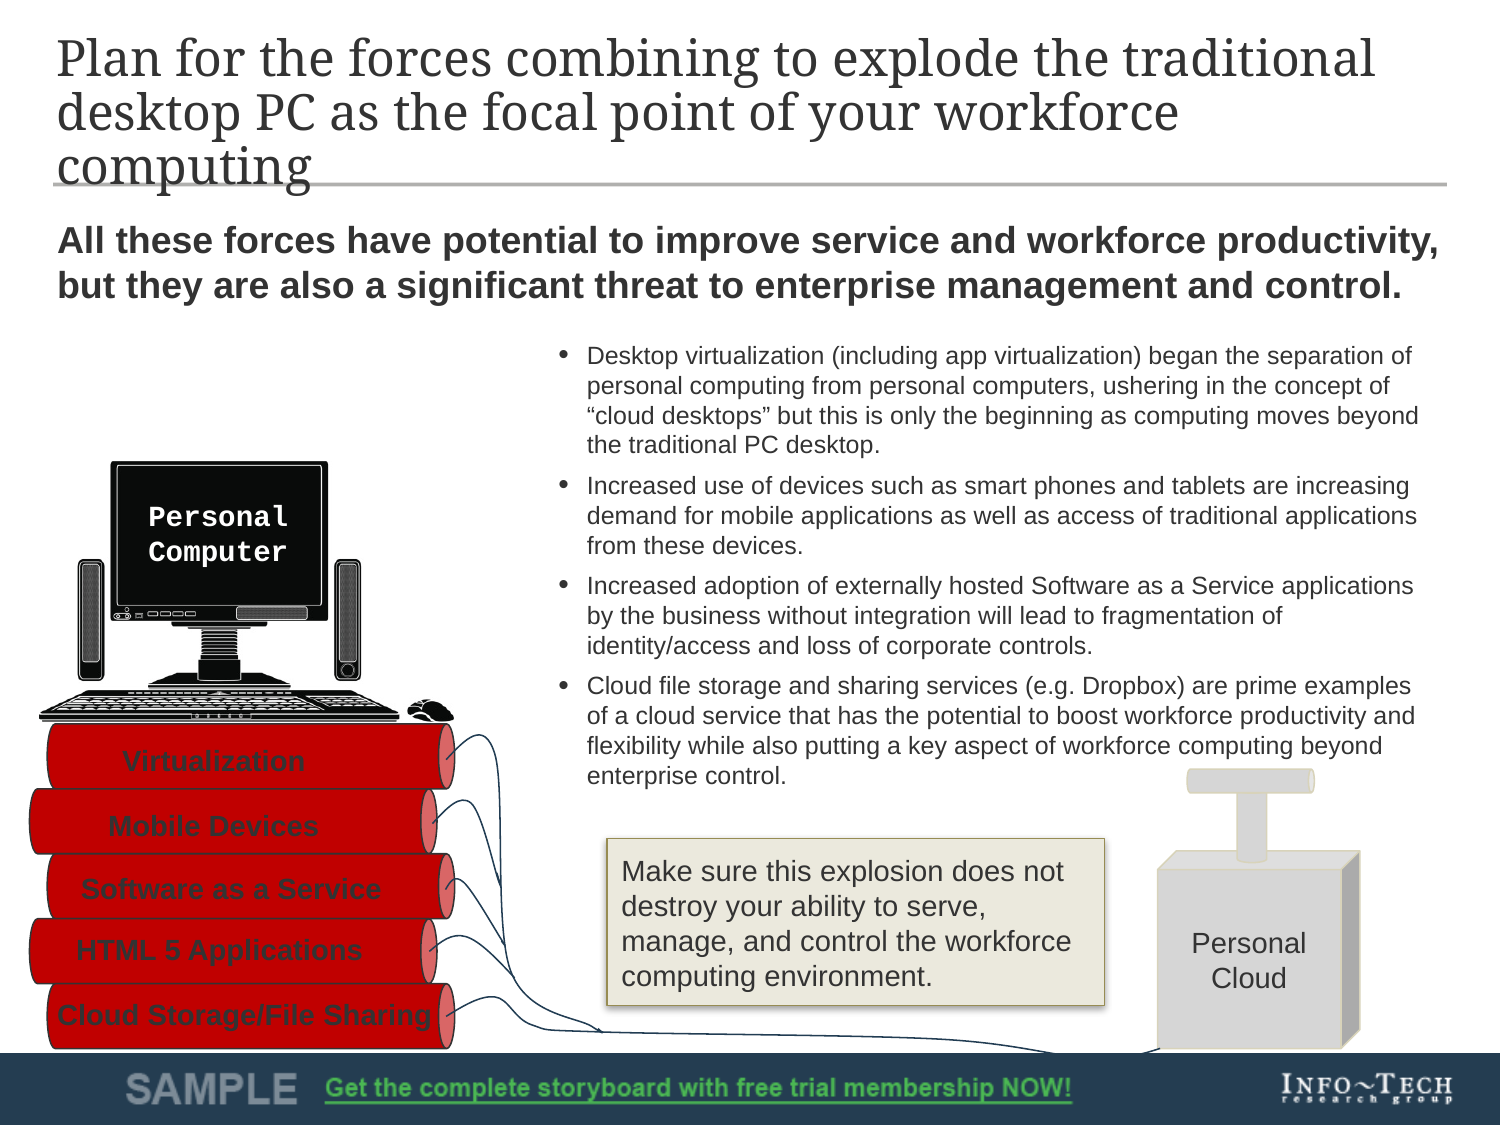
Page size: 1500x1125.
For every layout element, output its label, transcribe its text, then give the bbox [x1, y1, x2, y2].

text_box Virtualization [107, 735, 321, 786]
text_box Cloud Storage/File Sharing [42, 989, 448, 1039]
text_box [445, 996, 1161, 1051]
text_box [1184, 767, 1317, 795]
title Plan for the forces combining to explode the traditional desktop PC as the focal point of your workforce computing [41, 42, 1457, 185]
text_box Personal Cloud [1155, 848, 1362, 1051]
text_box [431, 799, 502, 887]
text_box [428, 934, 516, 979]
text_box [445, 734, 595, 1023]
text_box [45, 851, 457, 921]
text_box [444, 878, 506, 947]
list Desktop virtualization (including app virtualization) began the separation of personal computing from personal computers, ushering in the concept of “cloud desktops” but this is only the beginning as computing moves beyond the traditional PC desktop. Increased use of devices such as smart phones and tablets are increasing demand for mobile applications as well as access of traditional applications from these devices. Increased adoption of externally hosted Software as a Service applications by the business without integration will lead to fragmentation of identity/access and loss of corporate controls. Cloud file storage and sharing services (e.g. Dropbox) are prime examples of a cloud service that has the potential to boost workforce productivity and flexibility while also putting a key aspect of workforce computing beyond enterprise control. [543, 331, 1457, 801]
text_box [27, 916, 440, 986]
text_box Mobile Devices [93, 800, 335, 850]
picture [0, 1052, 1500, 1125]
text_box [449, 728, 457, 751]
text_box [27, 786, 439, 856]
text_box HTML 5 Applications [61, 924, 378, 974]
text_box [47, 1017, 457, 1051]
picture [39, 460, 454, 722]
text_box Make sure this explosion does not destroy your ability to serve, manage, and control the workforce computing environment. [606, 838, 1105, 1006]
text_box Software as a Service [66, 862, 397, 913]
text_box [48, 981, 457, 1011]
text_box [45, 730, 455, 791]
list All these forces have potential to improve service and workforce productivity, but they are also a significant threat to enterprise management and control. [41, 207, 1457, 317]
text_box [1235, 795, 1269, 865]
